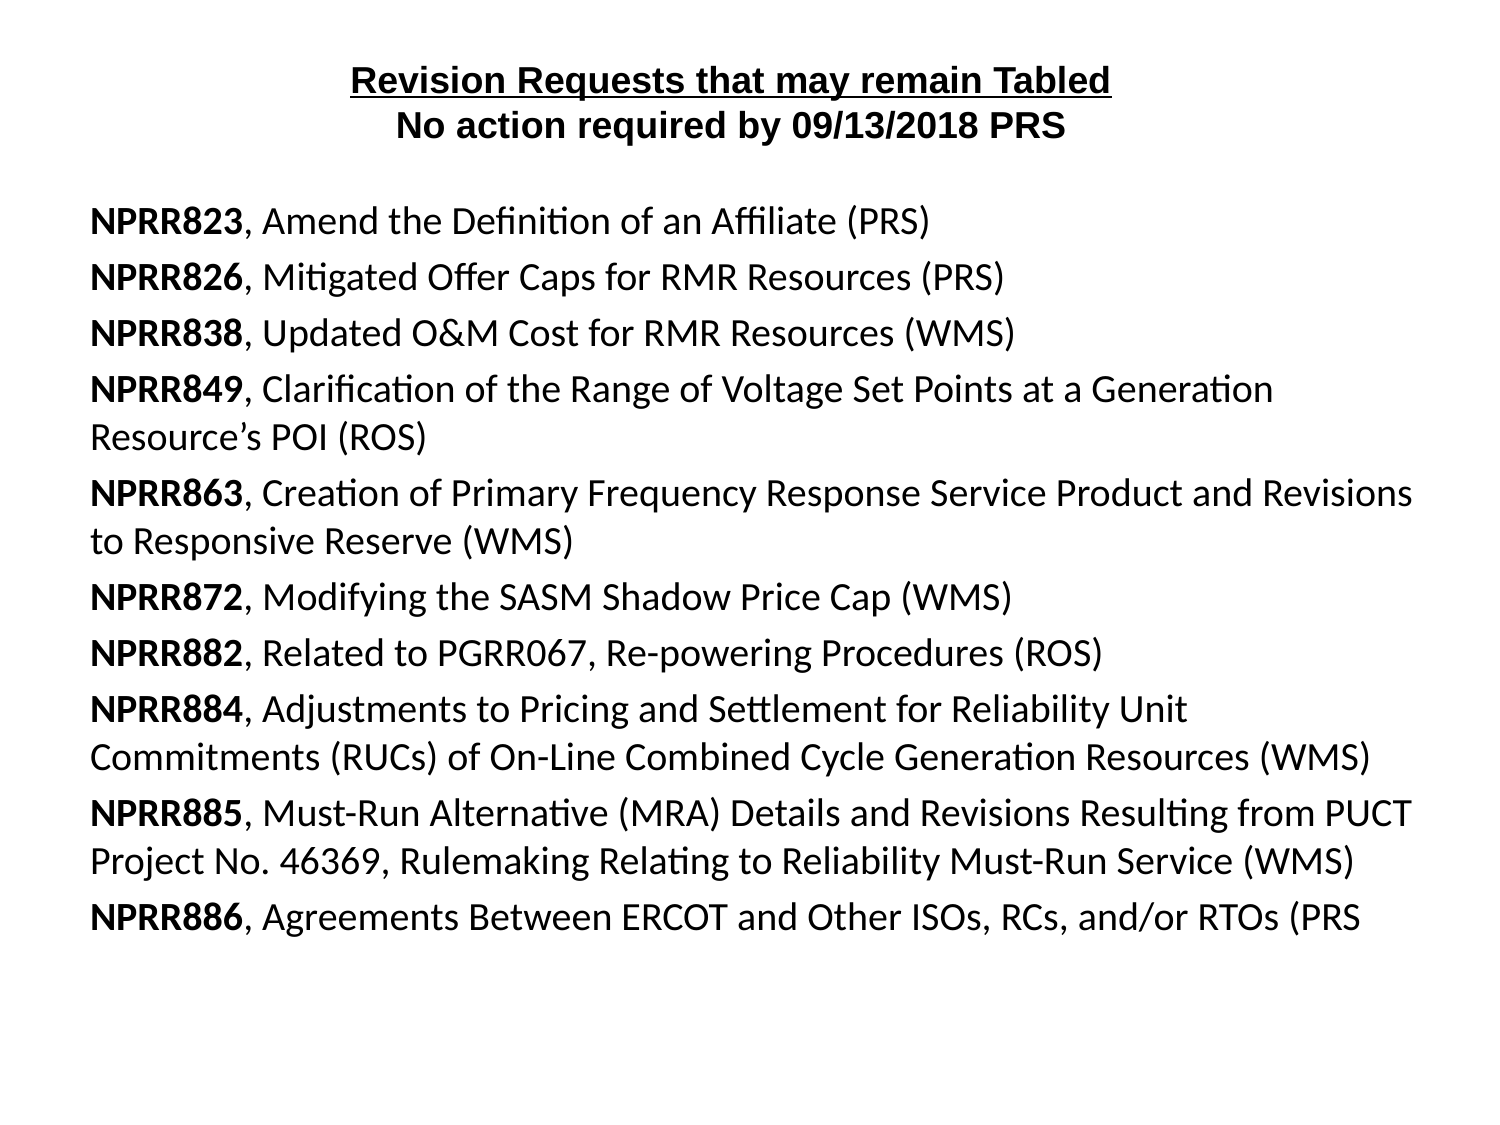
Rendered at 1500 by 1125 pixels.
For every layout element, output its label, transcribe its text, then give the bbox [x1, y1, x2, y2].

subtitle NPRR823, Amend the Definition of an Affiliate (PRS) NPRR826, Mitigated Offer Caps for RMR Resources (PRS) NPRR838, Updated O&M Cost for RMR Resources (WMS) NPRR849, Clarification of the Range of Voltage Set Points at a Generation Resource’s POI (ROS) NPRR863, Creation of Primary Frequency Response Service Product and Revisions to Responsive Reserve (WMS) NPRR872, Modifying the SASM Shadow Price Cap (WMS) NPRR882, Related to PGRR067, Re-powering Procedures (ROS) NPRR884, Adjustments to Pricing and Settlement for Reliability Unit Commitments (RUCs) of On-Line Combined Cycle Generation Resources (WMS) NPRR885, Must-Run Alternative (MRA) Details and Revisions Resulting from PUCT Project No. 46369, Rulemaking Relating to Reliability Must-Run Service (WMS) NPRR886, Agreements Between ERCOT and Other ISOs, RCs, and/or RTOs (PRS [75, 149, 1438, 1063]
title Revision Requests that may remain Tabled No action required by 09/13/2018 PRS [75, 62, 1388, 149]
